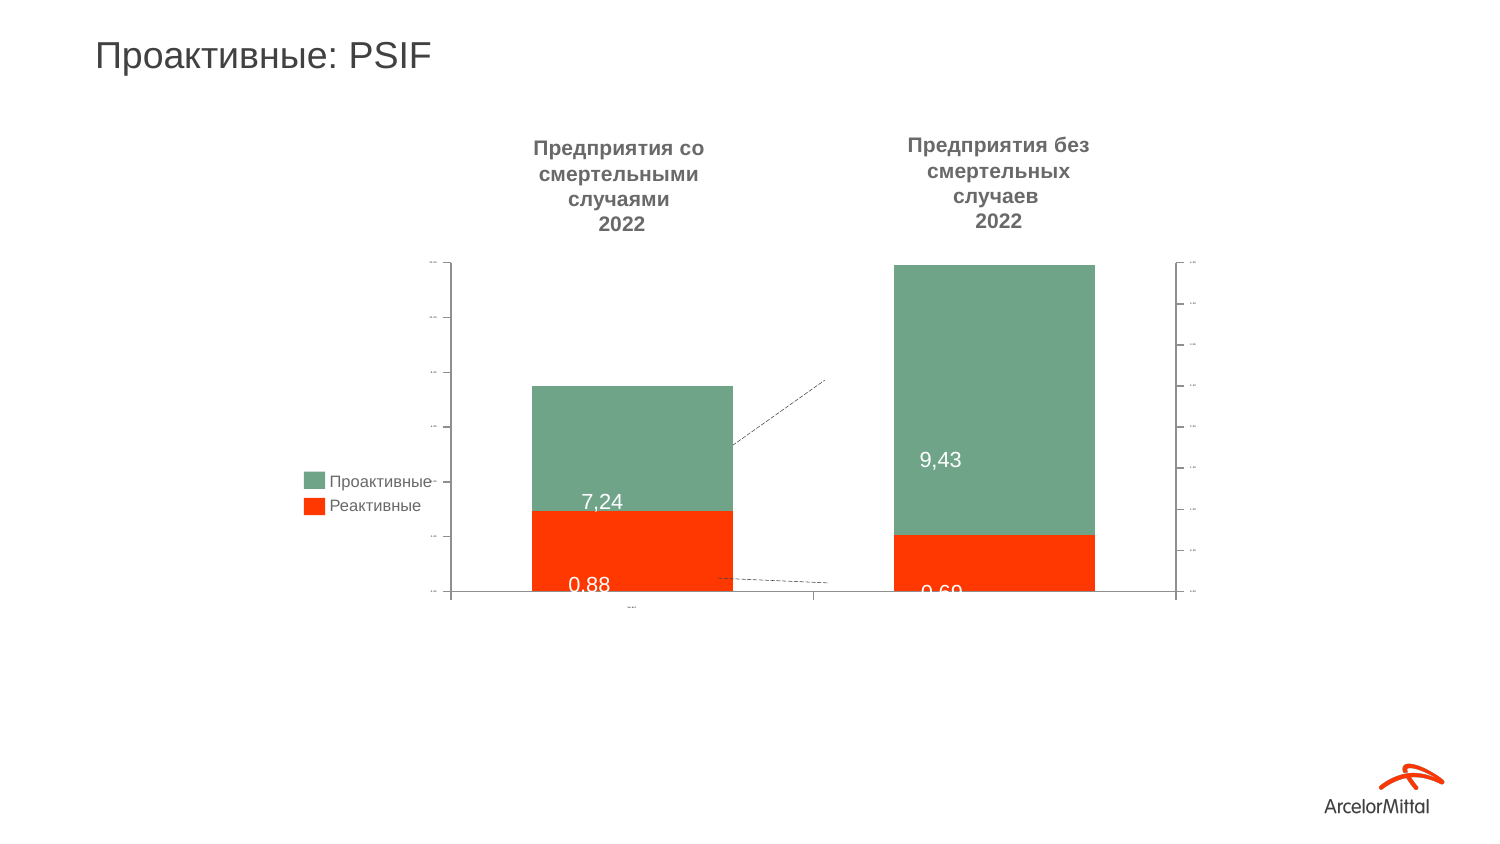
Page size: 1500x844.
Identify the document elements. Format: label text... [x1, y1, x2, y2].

text_box Реактивные [329, 495, 393, 515]
text_box Проактивные: PSIF [80, 23, 1420, 83]
picture [1311, 750, 1458, 827]
text_box Предприятия со смертельными случаями 2022 [505, 127, 733, 244]
text_box [303, 497, 326, 516]
text_box Предприятия без смертельных случаев 2022 [867, 124, 1130, 241]
text_box Проактивные [329, 471, 393, 491]
text_box [303, 471, 326, 489]
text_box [717, 577, 830, 584]
chart [429, 260, 1197, 611]
